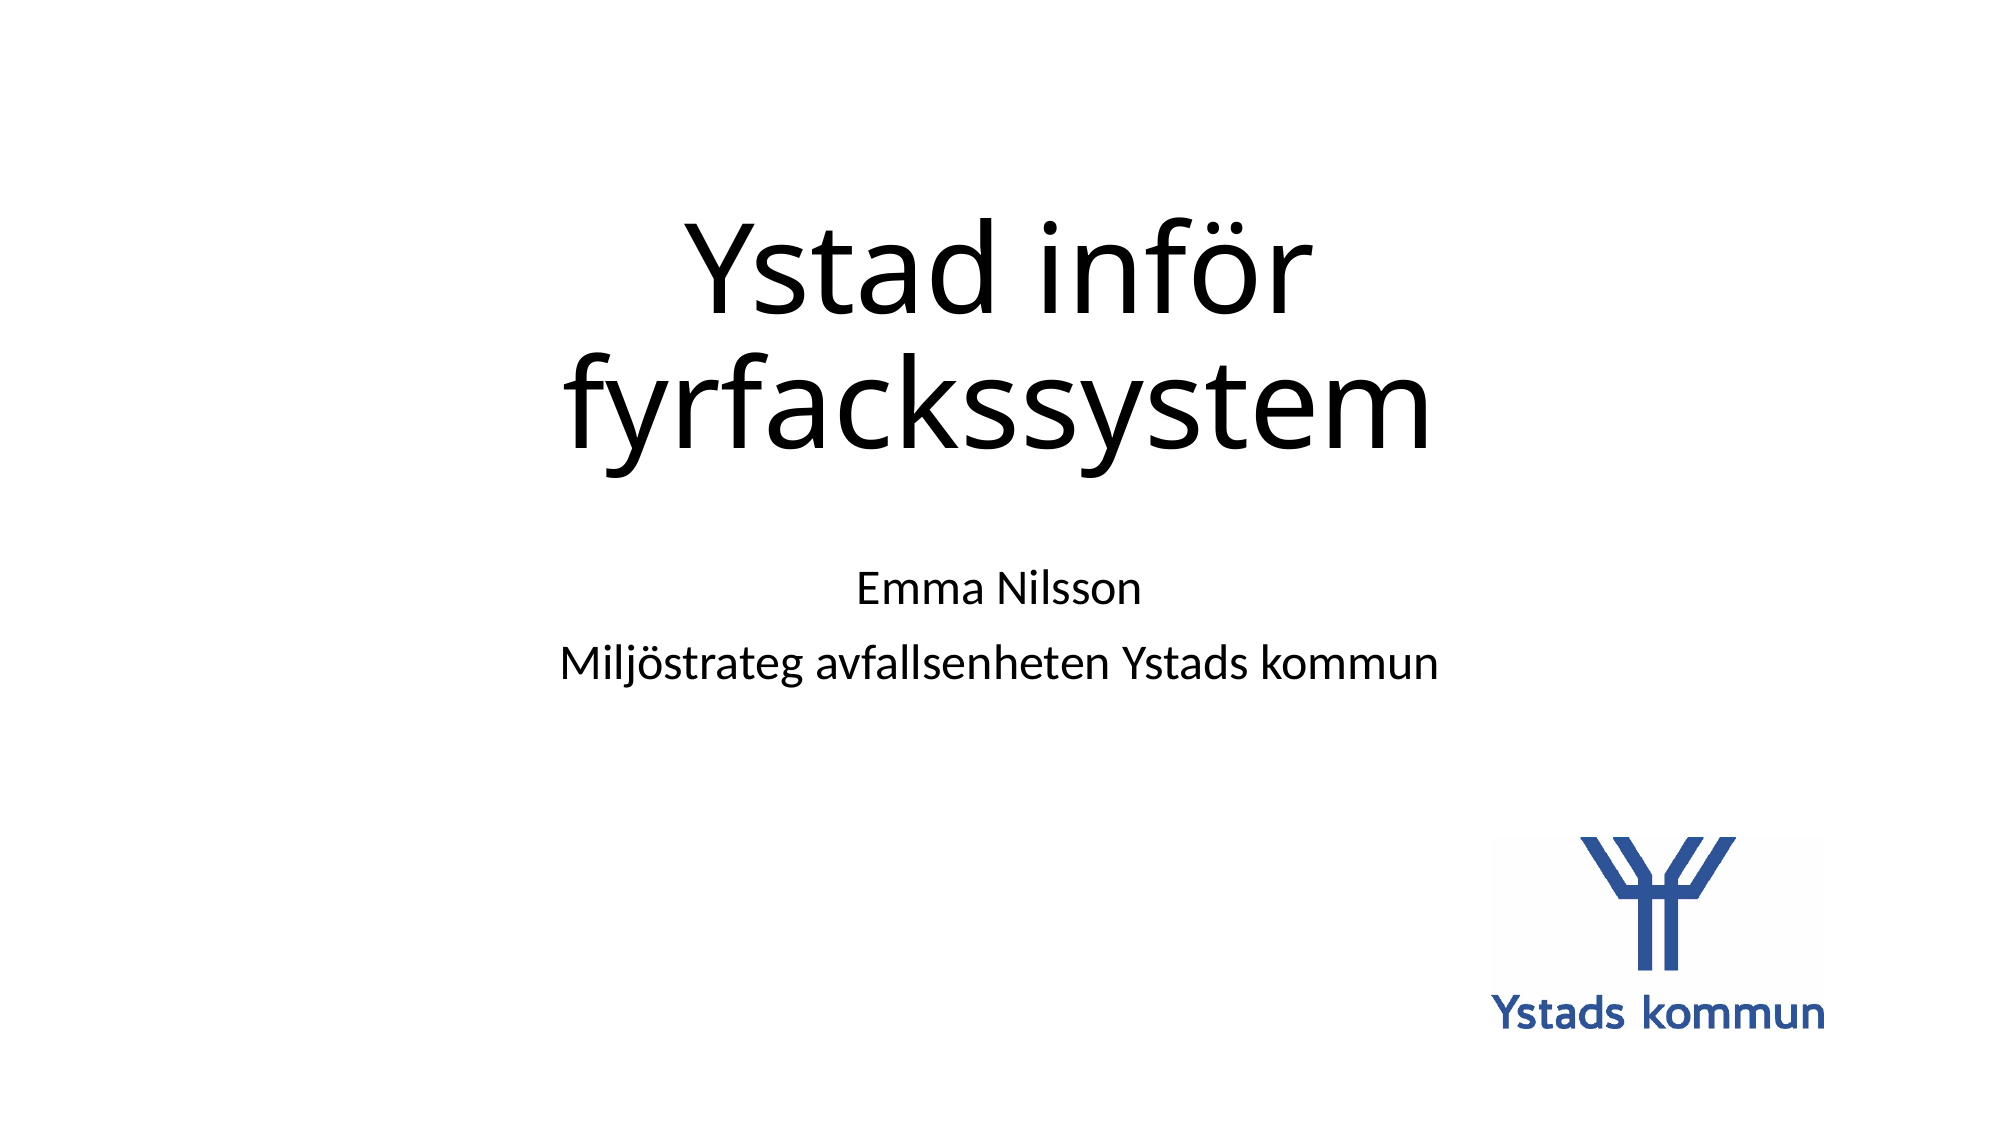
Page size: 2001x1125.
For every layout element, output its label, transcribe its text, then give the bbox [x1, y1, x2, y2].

picture [1491, 837, 1824, 1029]
subtitle Emma Nilsson Miljöstrateg avfallsenheten Ystads kommun [249, 553, 1750, 863]
title Ystad inför fyrfackssystem [249, 184, 1750, 483]
